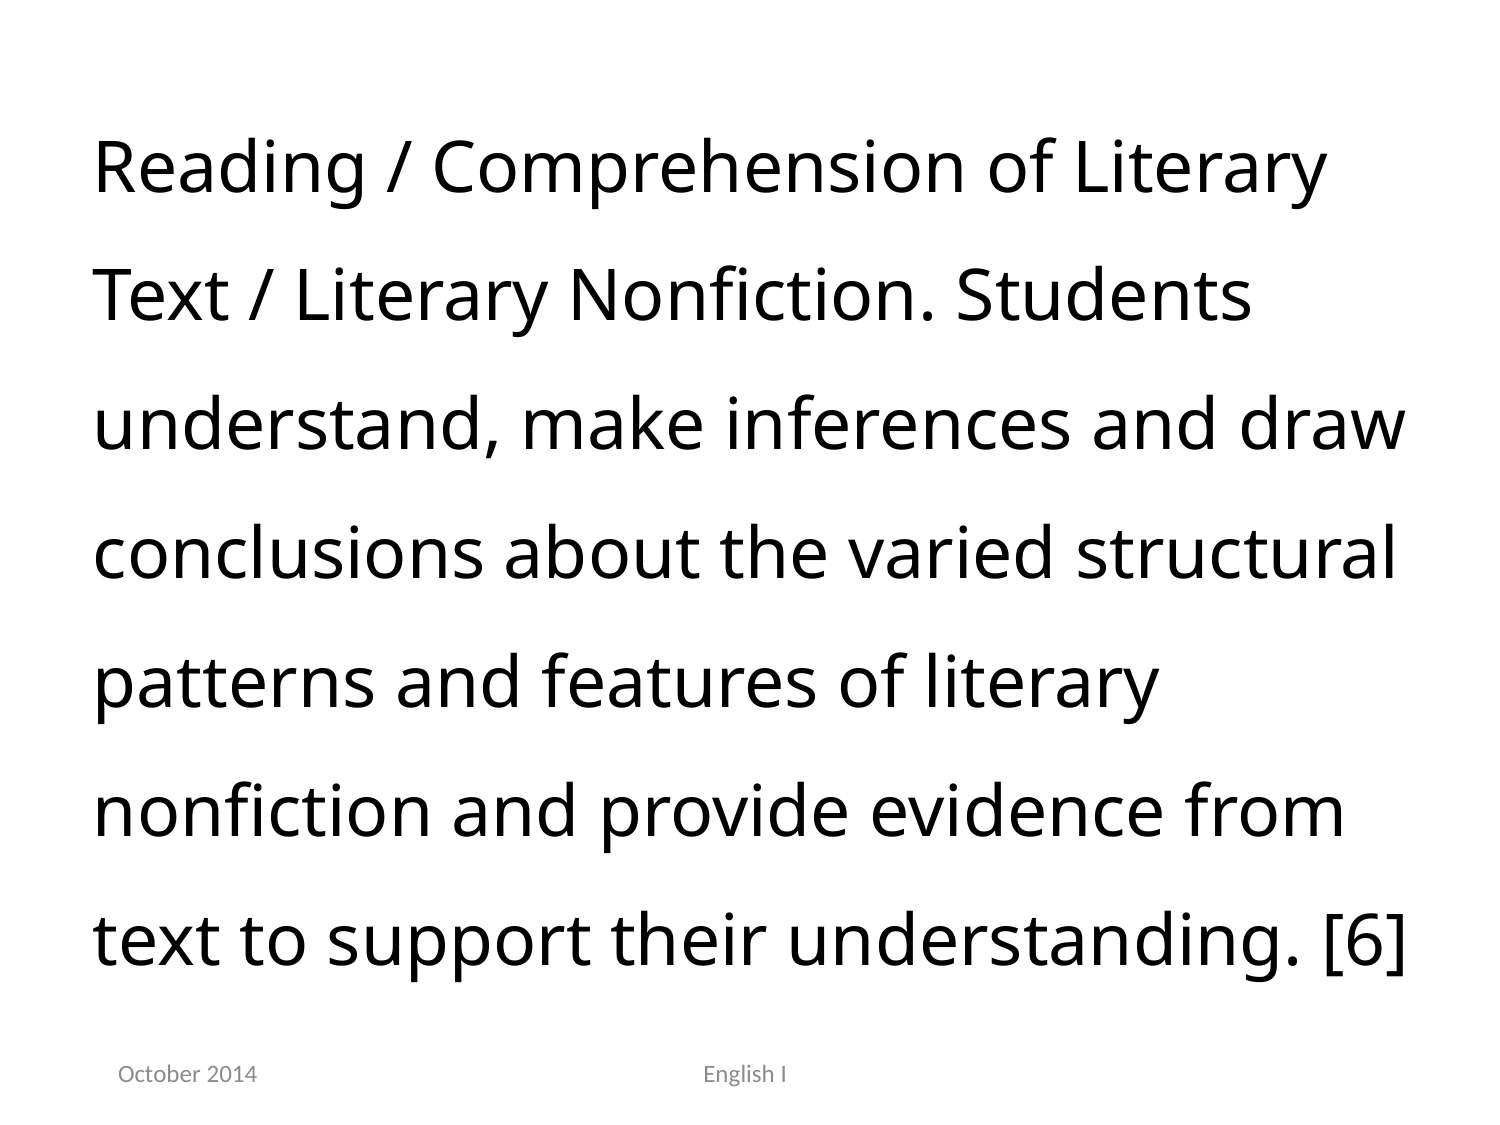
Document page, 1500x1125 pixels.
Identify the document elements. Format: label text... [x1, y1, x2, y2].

subtitle Reading / Comprehension of Literary Text / Literary Nonfiction. Students understand, make inferences and draw conclusions about the varied structural patterns and features of literary nonfiction and provide evidence from text to support their understanding. [6] [78, 70, 1429, 1014]
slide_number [103, 1042, 441, 1103]
footer English I [492, 1042, 999, 1103]
